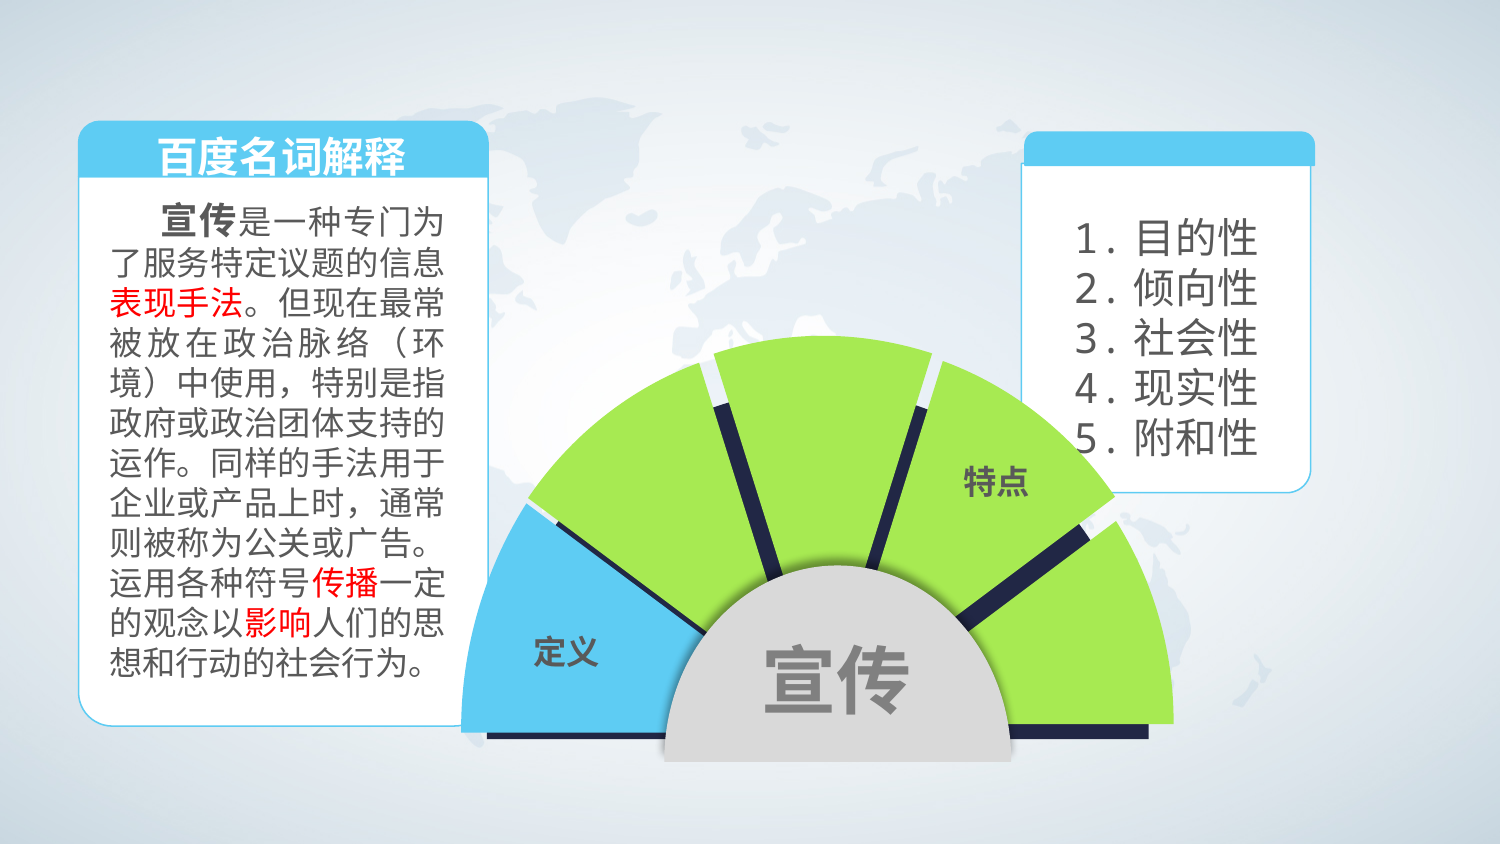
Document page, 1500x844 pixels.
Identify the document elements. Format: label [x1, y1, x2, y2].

text_box [78, 121, 489, 727]
text_box [664, 565, 1012, 762]
text_box [834, 360, 1116, 708]
text_box [1021, 132, 1315, 493]
text_box [461, 503, 664, 733]
text_box [713, 335, 933, 565]
text_box [527, 362, 713, 707]
picture [0, 0, 1500, 844]
